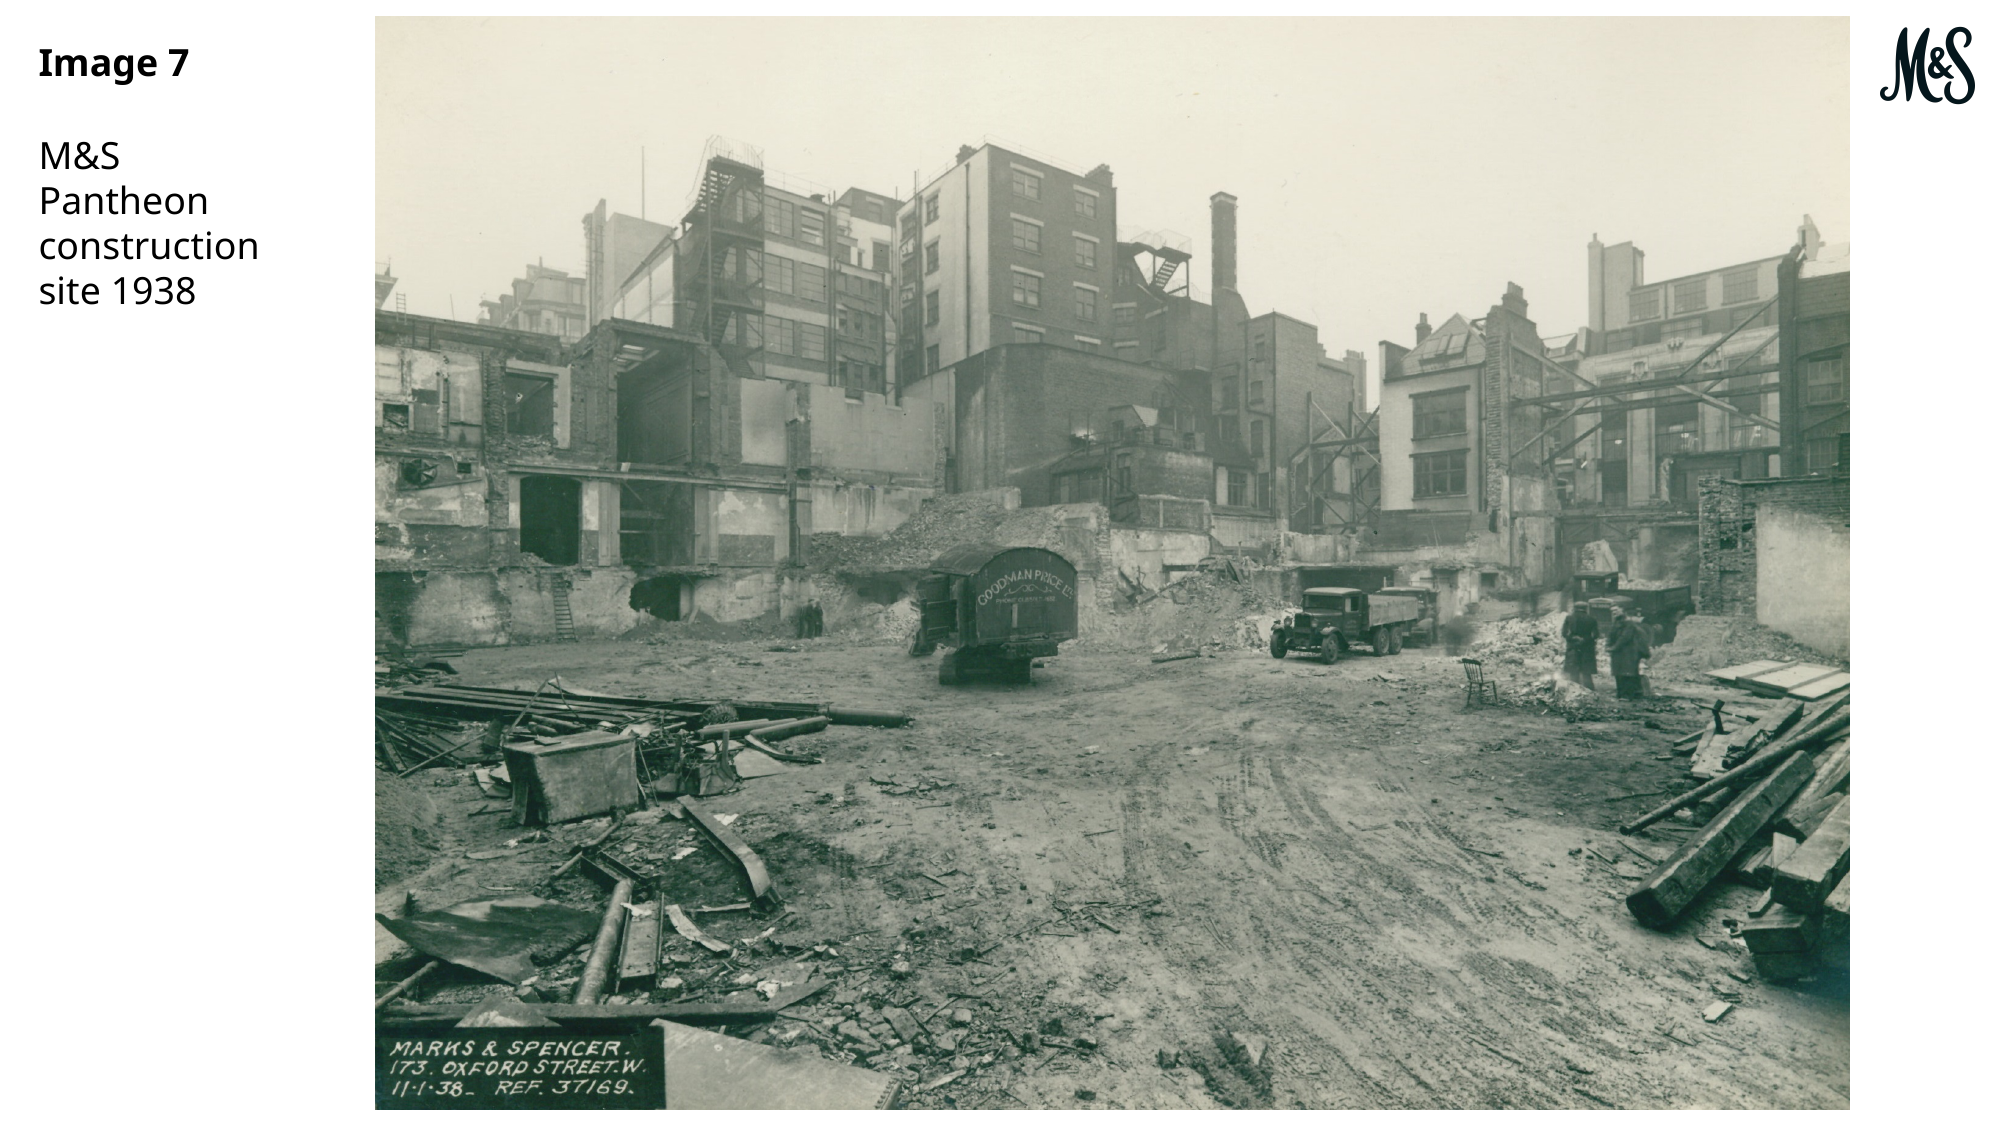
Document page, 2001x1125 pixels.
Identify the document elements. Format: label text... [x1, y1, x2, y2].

picture [374, 16, 1850, 1110]
text_box Image 7 [23, 31, 241, 92]
picture [1877, 24, 1978, 107]
text_box M&S Pantheon construction site 1938 [23, 124, 310, 320]
